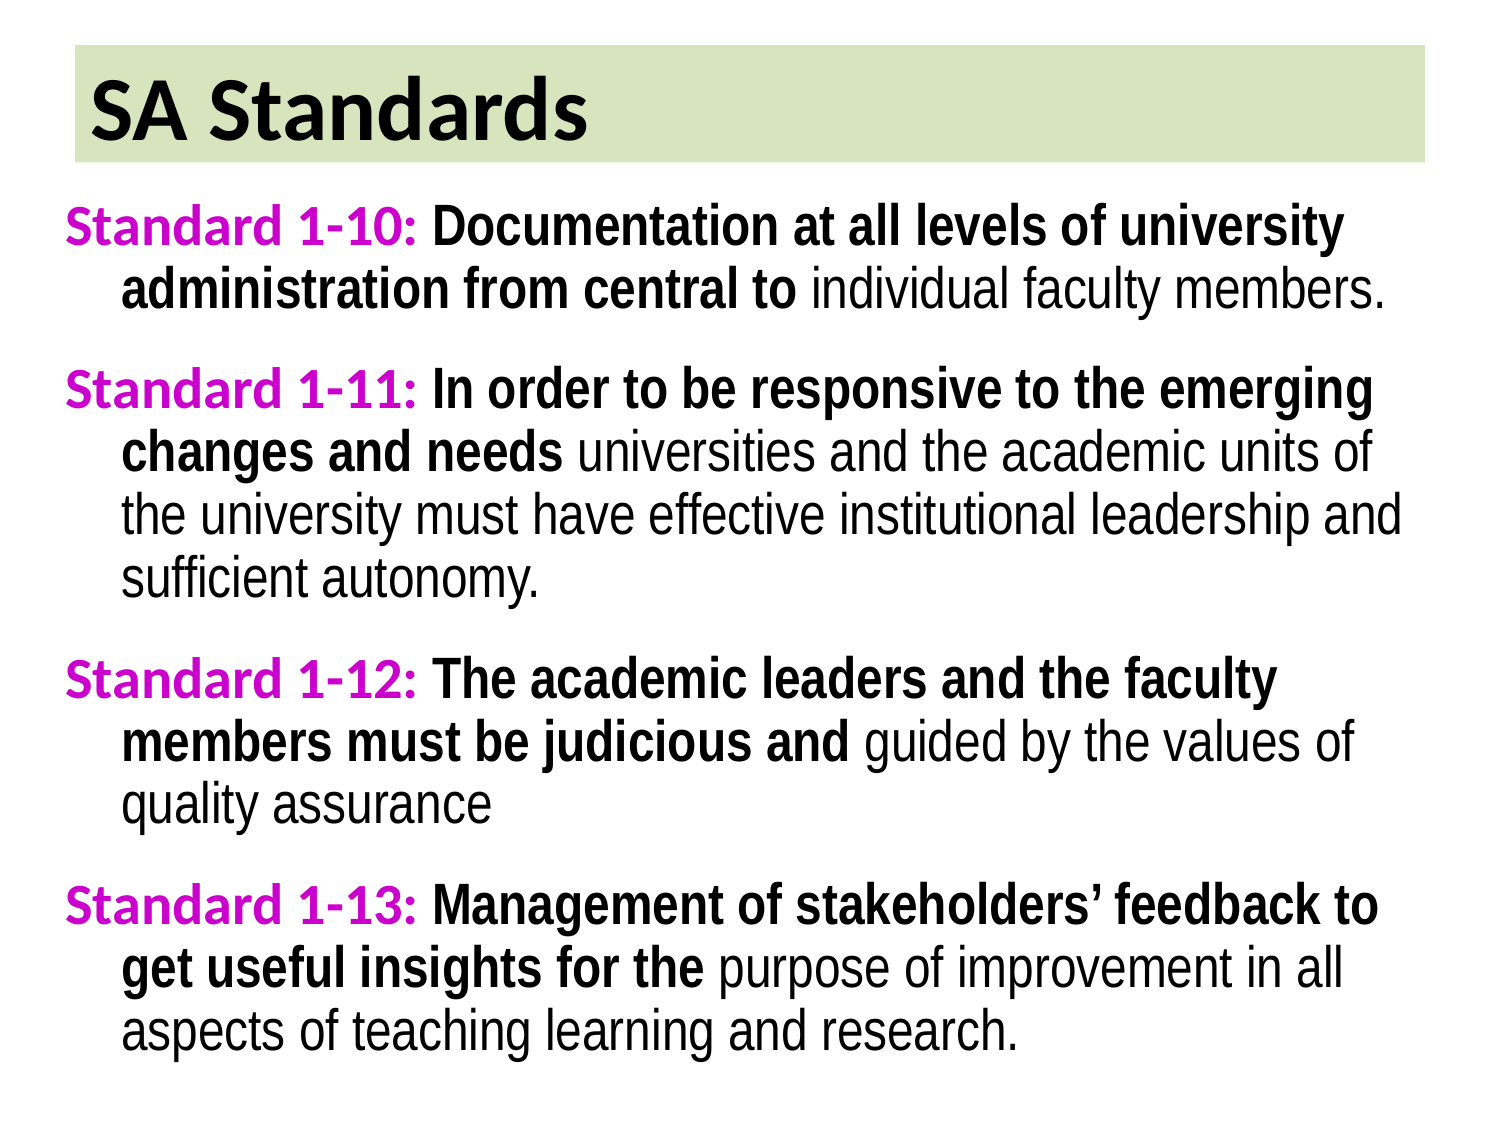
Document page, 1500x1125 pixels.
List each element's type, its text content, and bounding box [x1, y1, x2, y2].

list Standard 1-10: Documentation at all levels of university administration from central to individual faculty members. Standard 1-11: In order to be responsive to the emerging changes and needs universities and the academic units of the university must have effective institutional leadership and sufficient autonomy. Standard 1-12: The academic leaders and the faculty members must be judicious and guided by the values of quality assurance Standard 1-13: Management of stakeholders’ feedback to get useful insights for the purpose of improvement in all aspects of teaching learning and research. [49, 187, 1463, 1063]
title SA Standards [74, 44, 1426, 163]
